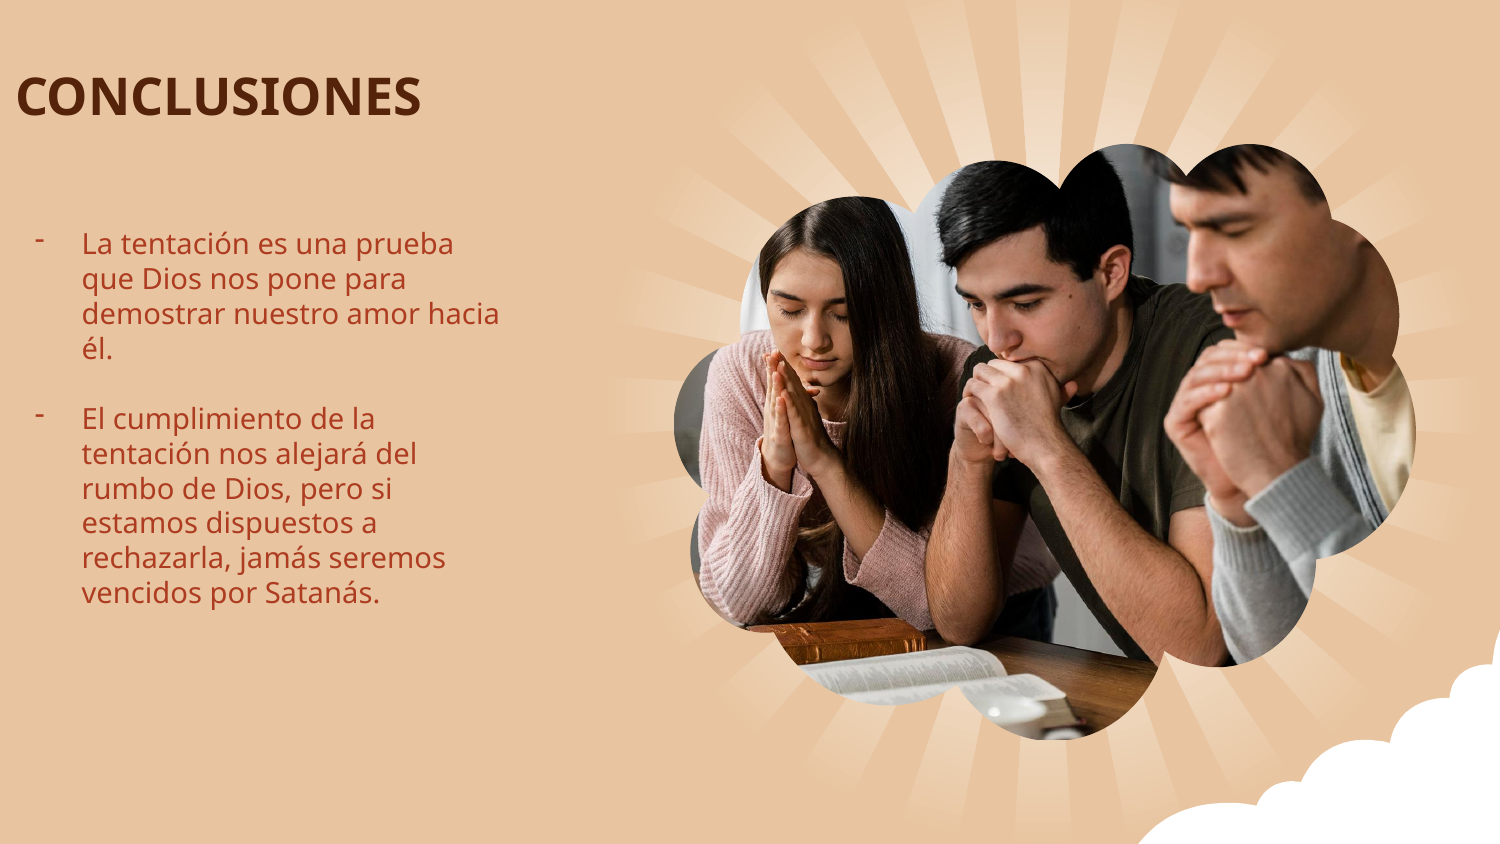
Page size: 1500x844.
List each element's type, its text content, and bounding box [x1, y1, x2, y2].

title CONCLUSIONES [0, 48, 600, 327]
picture [674, 141, 1416, 740]
list La tentación es una prueba que Dios nos pone para demostrar nuestro amor hacia él. El cumplimiento de la tentación nos alejará del rumbo de Dios, pero si estamos dispuestos a rechazarla, jamás seremos vencidos por Satanás. [19, 327, 518, 634]
